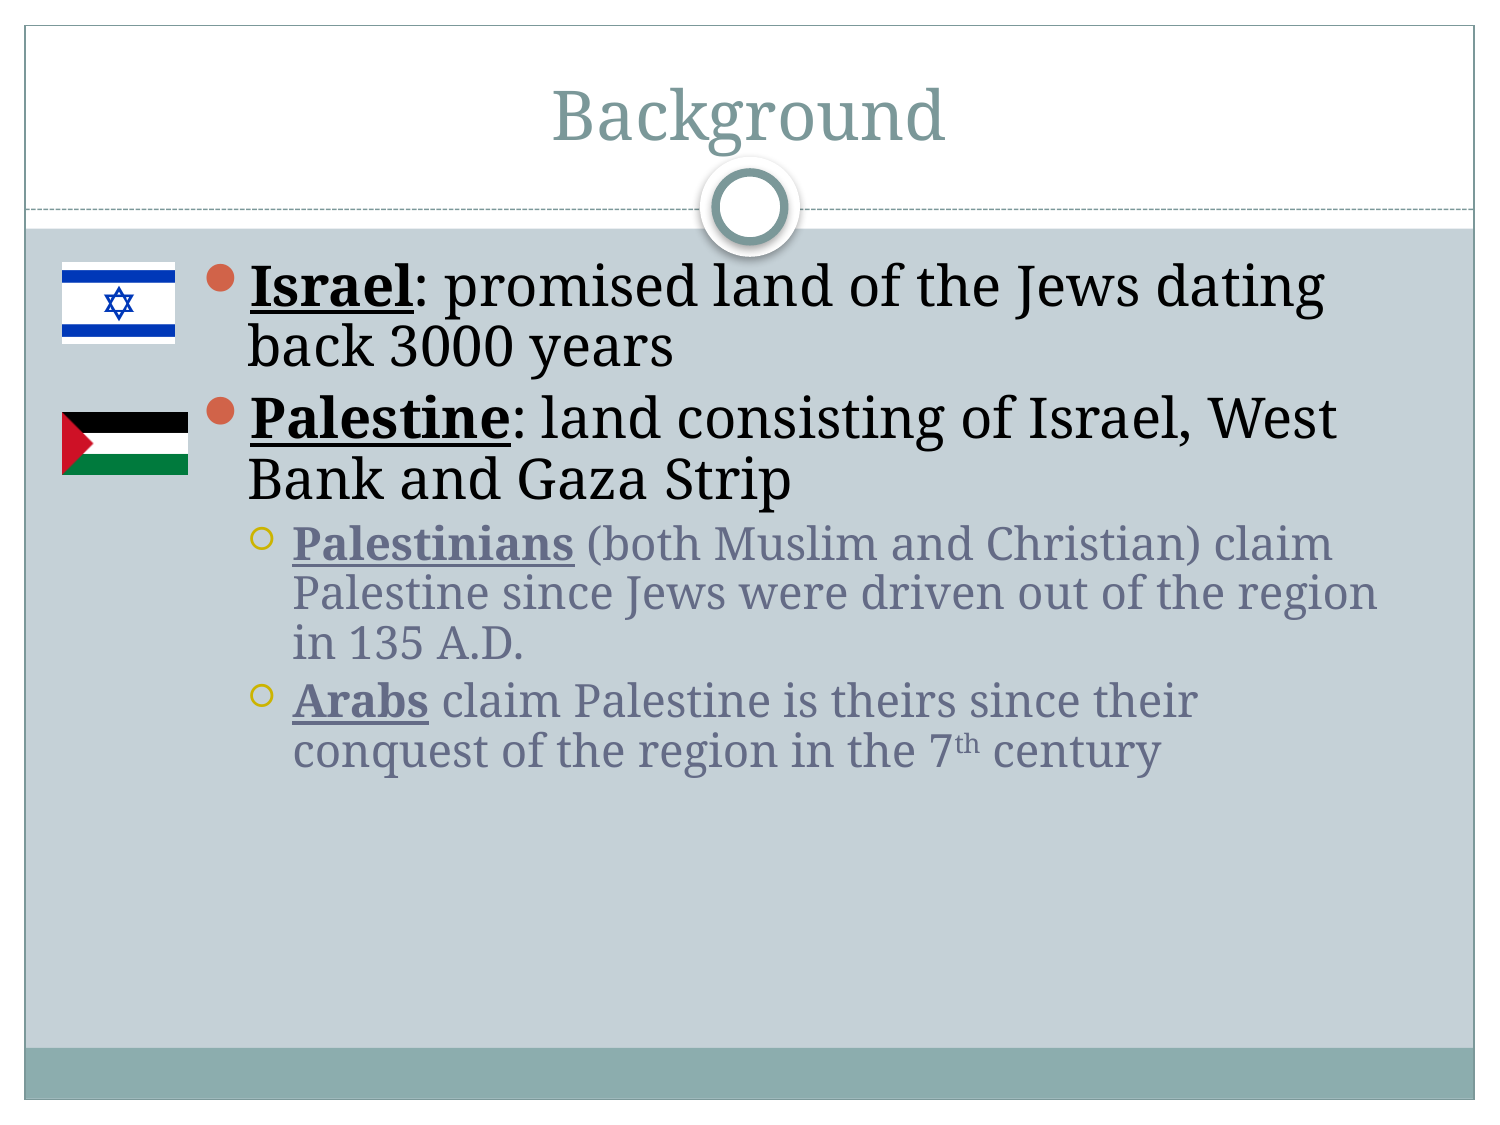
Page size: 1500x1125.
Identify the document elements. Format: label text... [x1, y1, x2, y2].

picture [62, 262, 176, 345]
picture [62, 412, 188, 476]
list Israel: promised land of the Jews dating back 3000 years Palestine: land consisting of Israel, West Bank and Gaza Strip Palestinians (both Muslim and Christian) claim Palestine since Jews were driven out of the region in 135 A.D. Arabs claim Palestine is theirs since their conquest of the region in the 7th century [187, 249, 1420, 1000]
title Background [49, 37, 1450, 162]
